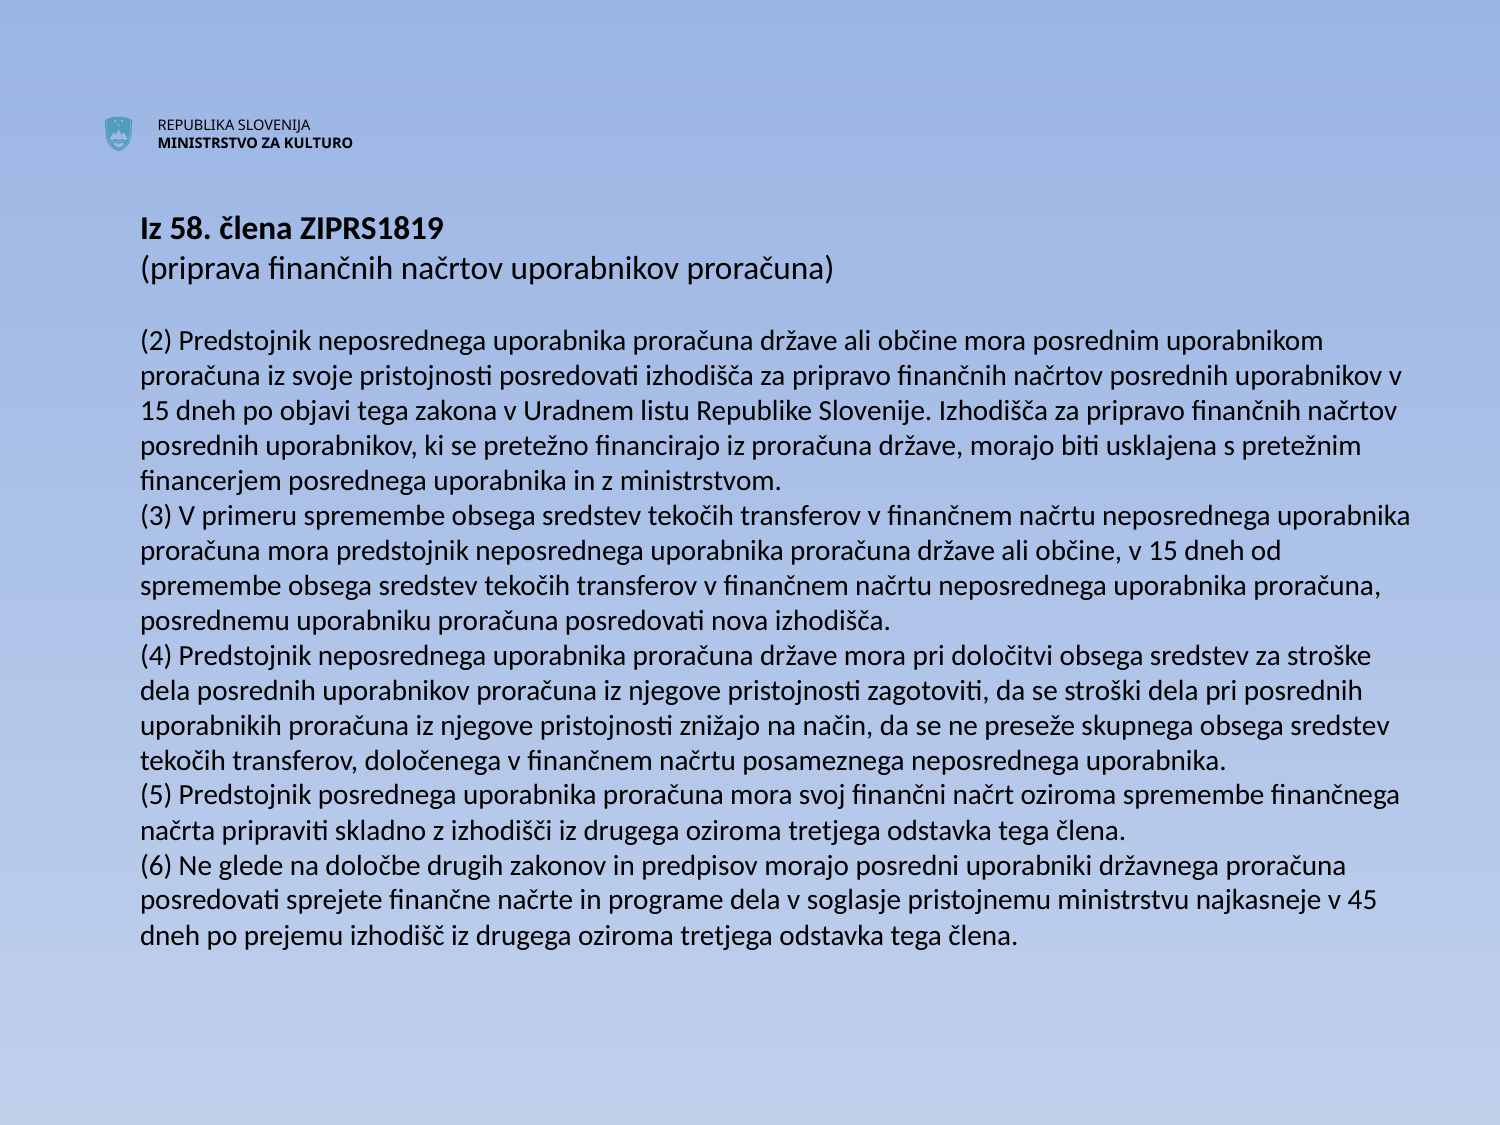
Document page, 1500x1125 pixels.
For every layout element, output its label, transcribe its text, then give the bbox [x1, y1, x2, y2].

text_box Iz 58. člena ZIPRS1819 (priprava finančnih načrtov uporabnikov proračuna) (2) Predstojnik neposrednega uporabnika proračuna države ali občine mora posrednim uporabnikom proračuna iz svoje pristojnosti posredovati izhodišča za pripravo finančnih načrtov posrednih uporabnikov v 15 dneh po objavi tega zakona v Uradnem listu Republike Slovenije. Izhodišča za pripravo finančnih načrtov posrednih uporabnikov, ki se pretežno financirajo iz proračuna države, morajo biti usklajena s pretežnim financerjem posrednega uporabnika in z ministrstvom. (3) V primeru spremembe obsega sredstev tekočih transferov v finančnem načrtu neposrednega uporabnika proračuna mora predstojnik neposrednega uporabnika proračuna države ali občine, v 15 dneh od spremembe obsega sredstev tekočih transferov v finančnem načrtu neposrednega uporabnika proračuna, posrednemu uporabniku proračuna posredovati nova izhodišča. (4) Predstojnik neposrednega uporabnika proračuna države mora pri določitvi obsega sredstev za stroške dela posrednih uporabnikov proračuna iz njegove pristojnosti zagotoviti, da se stroški dela pri posrednih uporabnikih proračuna iz njegove pristojnosti znižajo na način, da se ne preseže skupnega obsega sredstev tekočih transferov, določenega v finančnem načrtu posameznega neposrednega uporabnika. (5) Predstojnik posrednega uporabnika proračuna mora svoj finančni načrt oziroma spremembe finančnega načrta pripraviti skladno z izhodišči iz drugega oziroma tretjega odstavka tega člena. (6) Ne glede na določbe drugih zakonov in predpisov morajo posredni uporabniki državnega proračuna posredovati sprejete finančne načrte in programe dela v soglasje pristojnemu ministrstvu najkasneje v 45 dneh po prejemu izhodišč iz drugega oziroma tretjega odstavka tega člena. [125, 199, 1441, 959]
